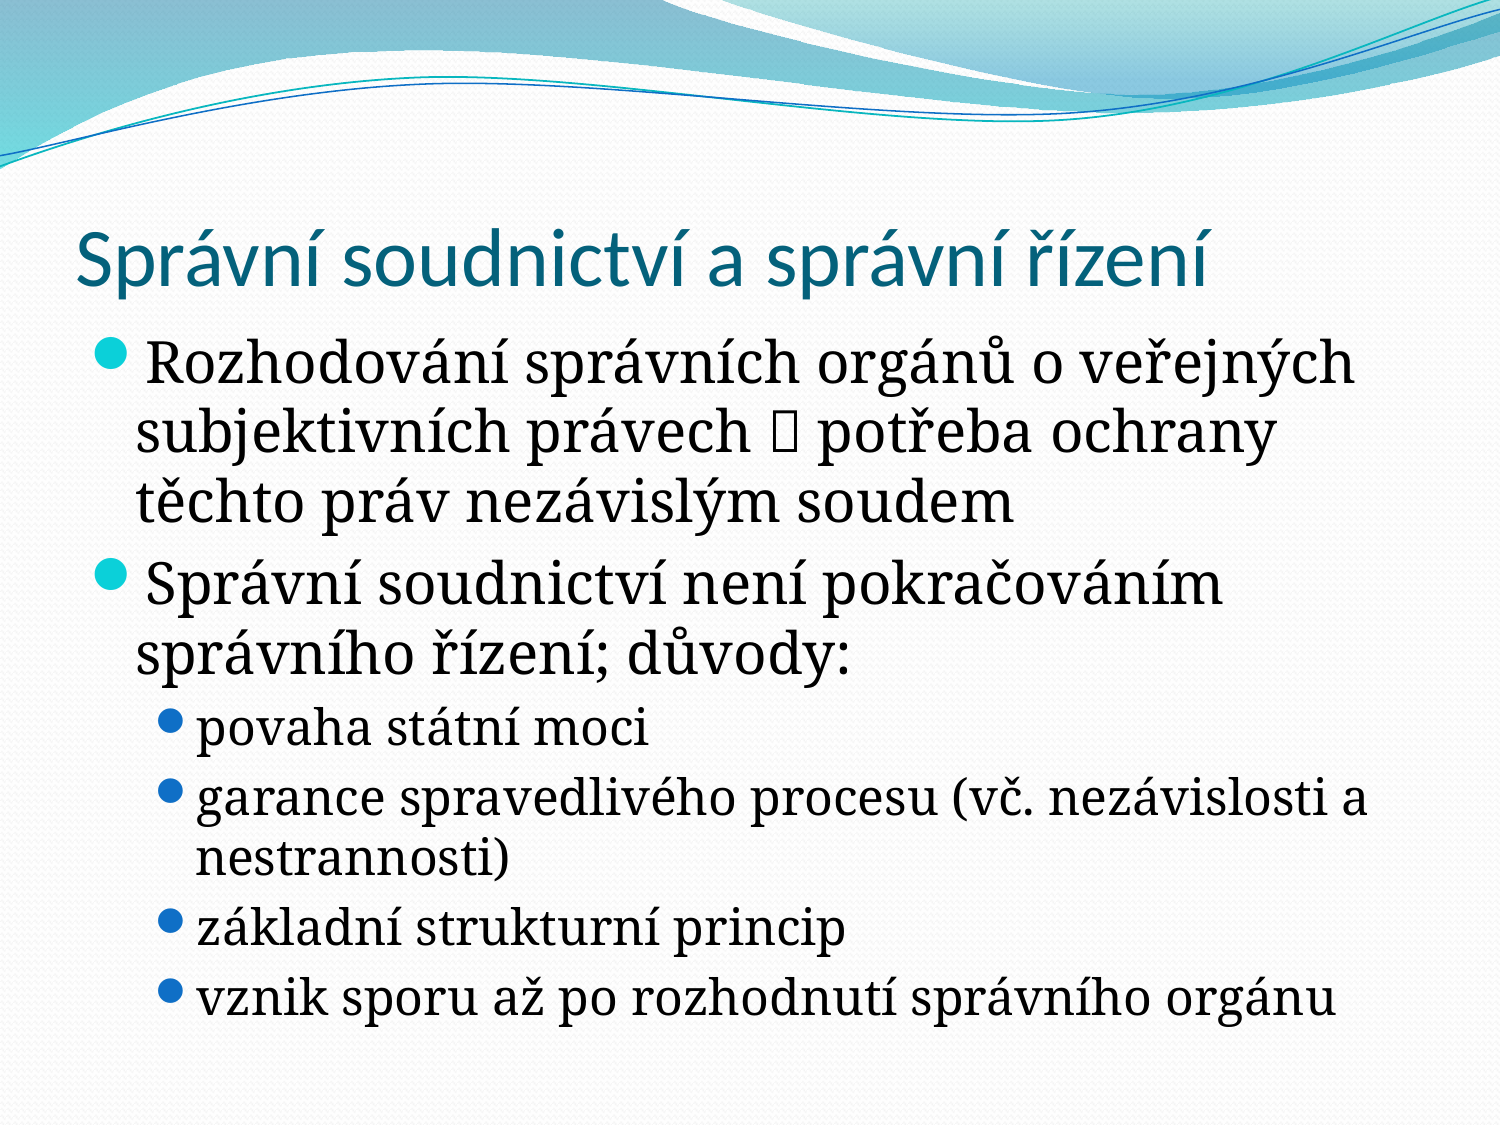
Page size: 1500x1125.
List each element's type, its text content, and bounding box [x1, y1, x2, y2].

list Rozhodování správních orgánů o veřejných subjektivních právech  potřeba ochrany těchto práv nezávislým soudem Správní soudnictví není pokračováním správního řízení; důvody: povaha státní moci garance spravedlivého procesu (vč. nezávislosti a nestrannosti) základní strukturní princip vznik sporu až po rozhodnutí správního orgánu [74, 317, 1426, 1038]
title Správní soudnictví a správní řízení [74, 115, 1426, 304]
